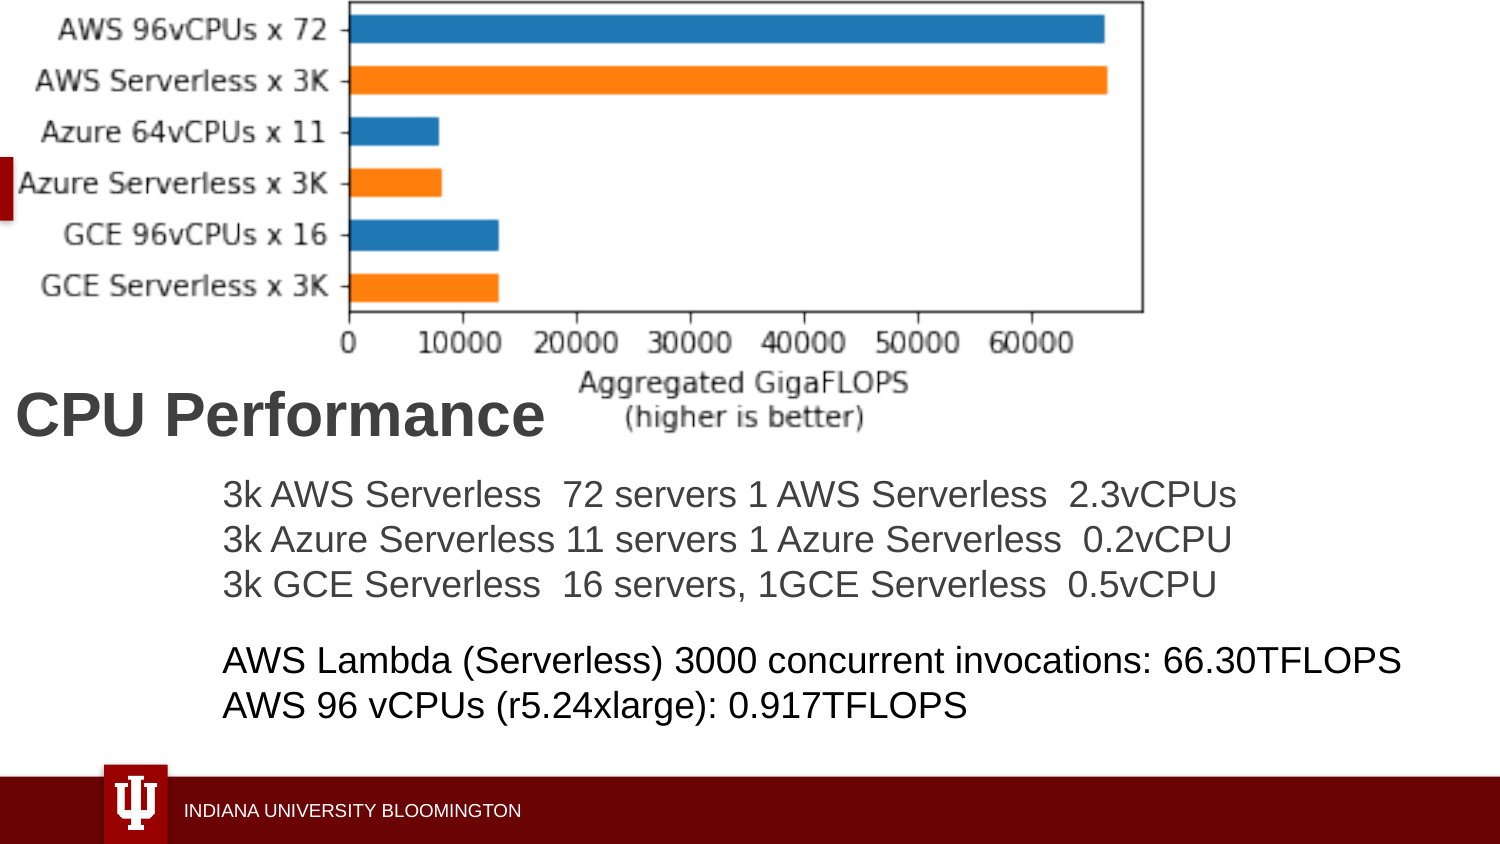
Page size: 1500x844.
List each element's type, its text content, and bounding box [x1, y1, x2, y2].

title CPU Performance [0, 354, 1313, 470]
text_box AWS Lambda (Serverless) 3000 concurrent invocations: 66.30TFLOPS AWS 96 vCPUs (r5.24xlarge): 0.917TFLOPS [207, 628, 1423, 734]
picture [0, 0, 1171, 454]
